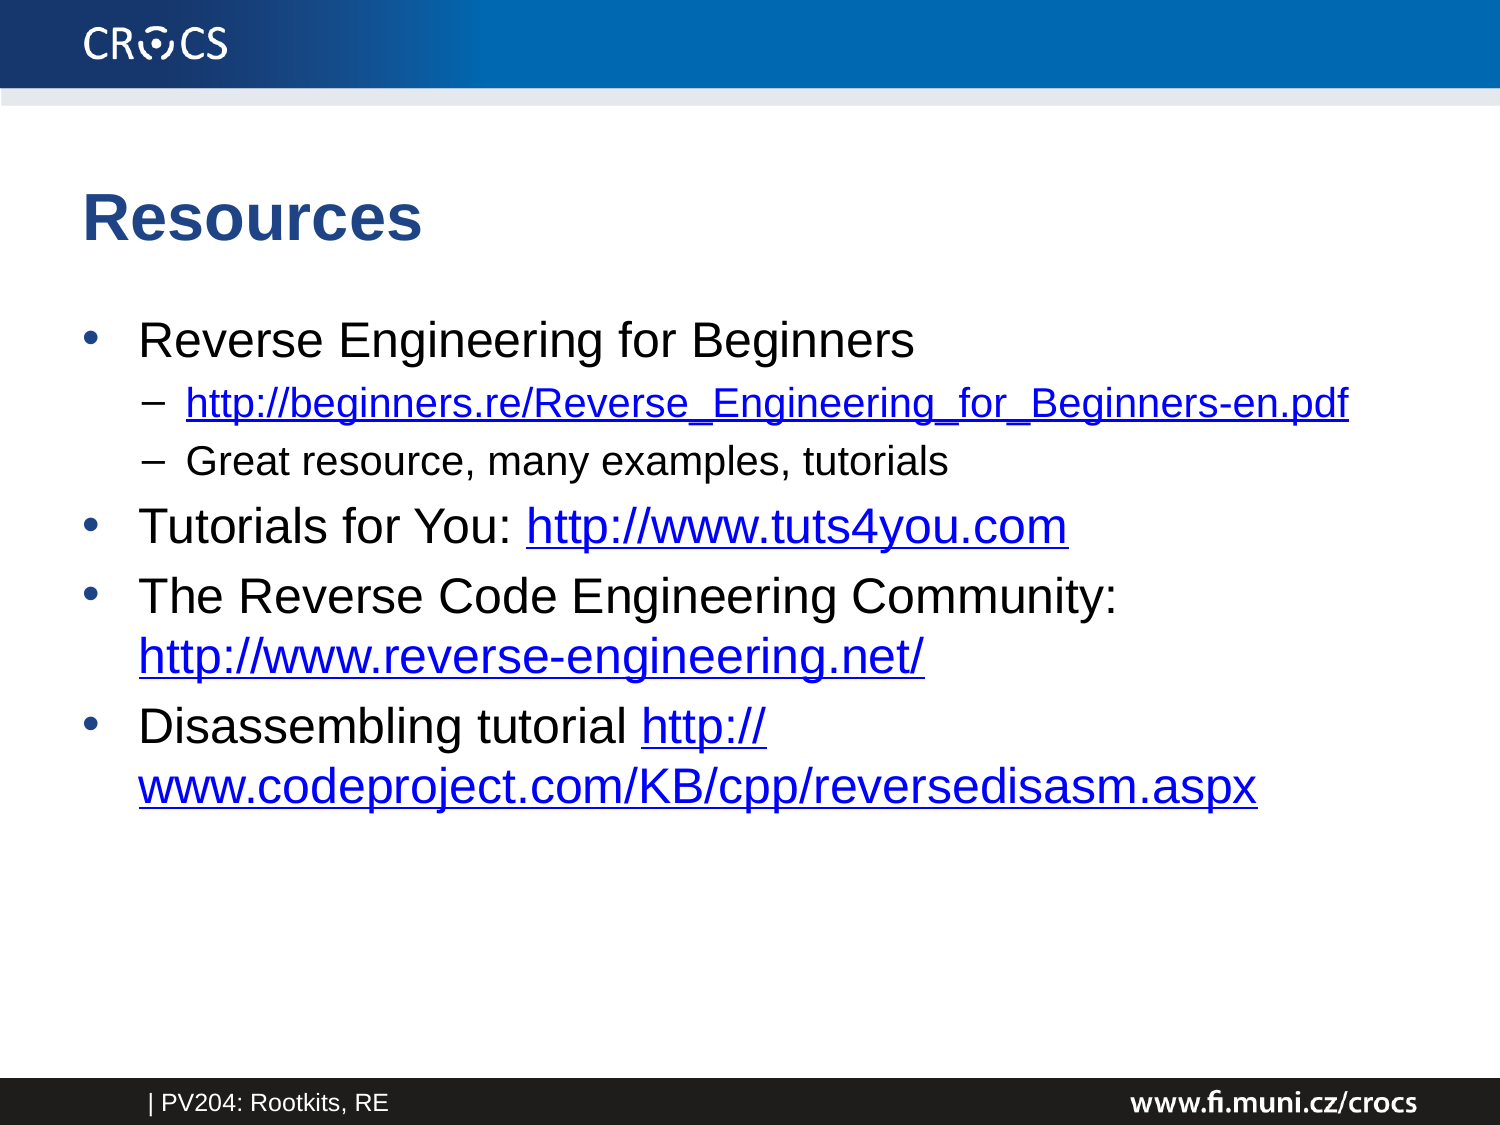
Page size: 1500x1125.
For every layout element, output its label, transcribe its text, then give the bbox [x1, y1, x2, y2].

footer | PV204: Rootkits, RE [147, 1078, 623, 1125]
picture [0, 0, 1500, 1125]
title Resources [82, 148, 1433, 280]
list Reverse Engineering for Beginners http://beginners.re/Reverse_Engineering_for_Beginners-en.pdf Great resource, many examples, tutorials Tutorials for You: http://www.tuts4you.com The Reverse Code Engineering Community: http://www.reverse-engineering.net/ Disassembling tutorial http://www.codeproject.com/KB/cpp/reversedisasm.aspx [82, 306, 1433, 988]
